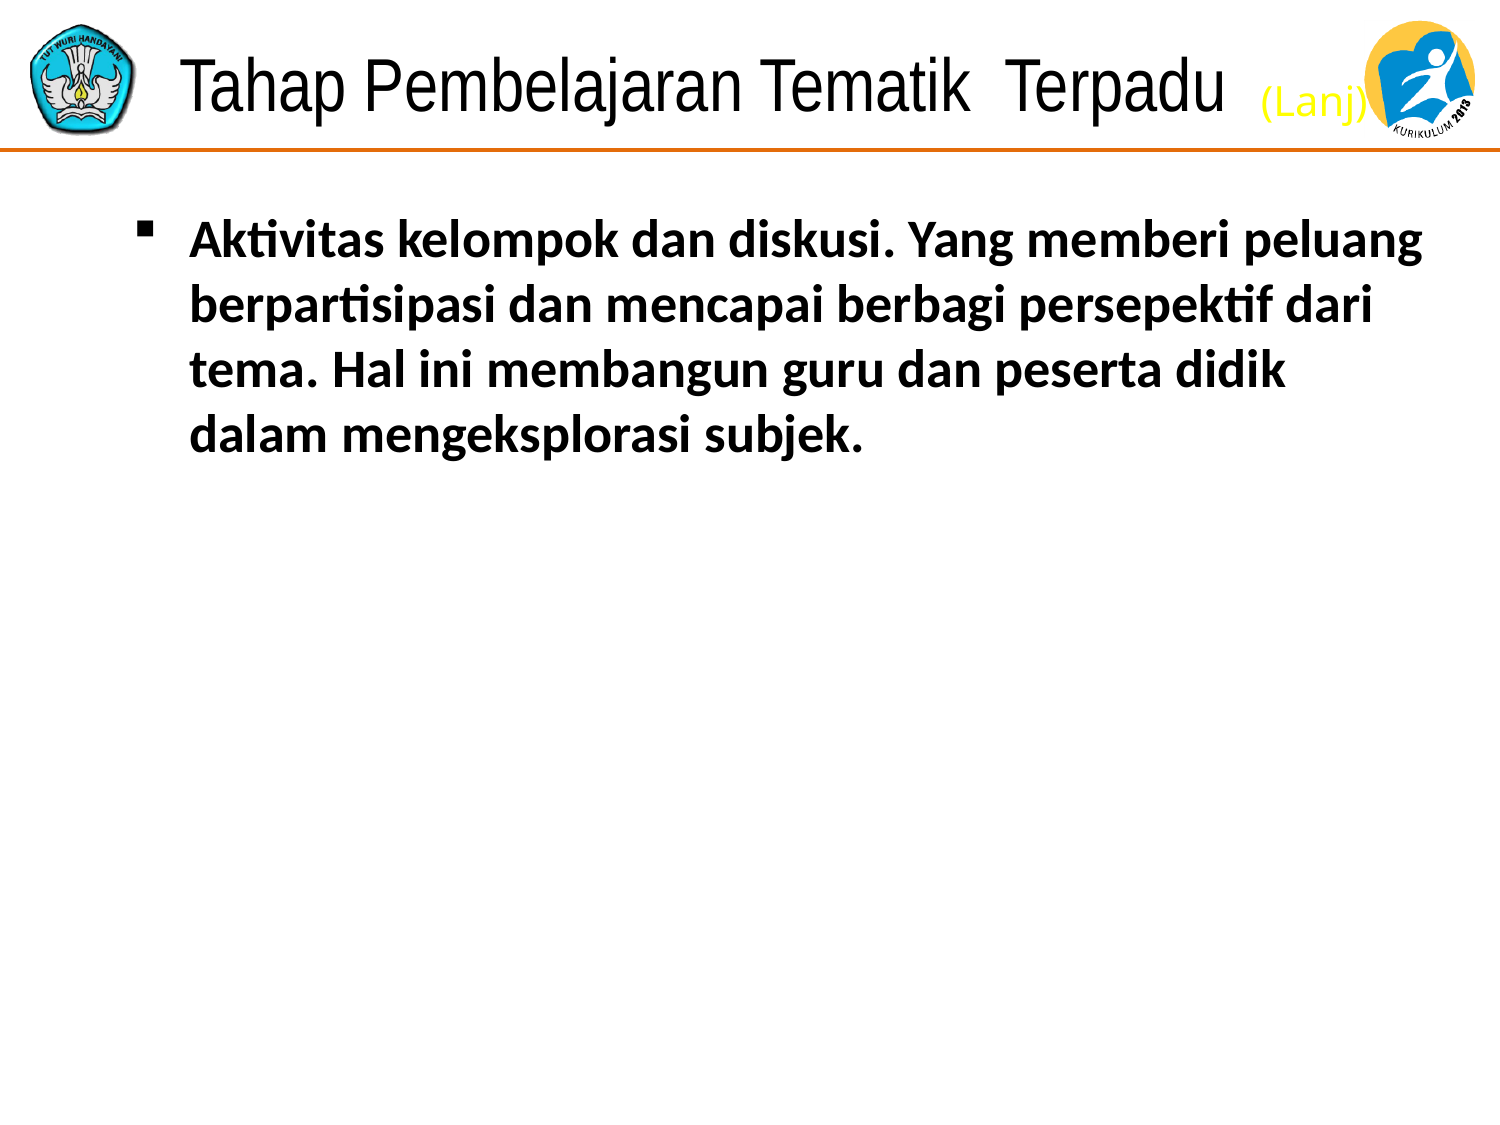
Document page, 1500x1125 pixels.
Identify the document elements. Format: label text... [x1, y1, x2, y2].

picture [28, 20, 125, 138]
list Aktivitas kelompok dan diskusi. Yang memberi peluang berpartisipasi dan mencapai berbagi persepektif dari tema. Hal ini membangun guru dan peserta didik dalam mengeksplorasi subjek. [117, 195, 1447, 1021]
picture [1364, 20, 1475, 138]
title Tahap Pembelajaran Tematik Terpadu [125, 19, 1282, 145]
